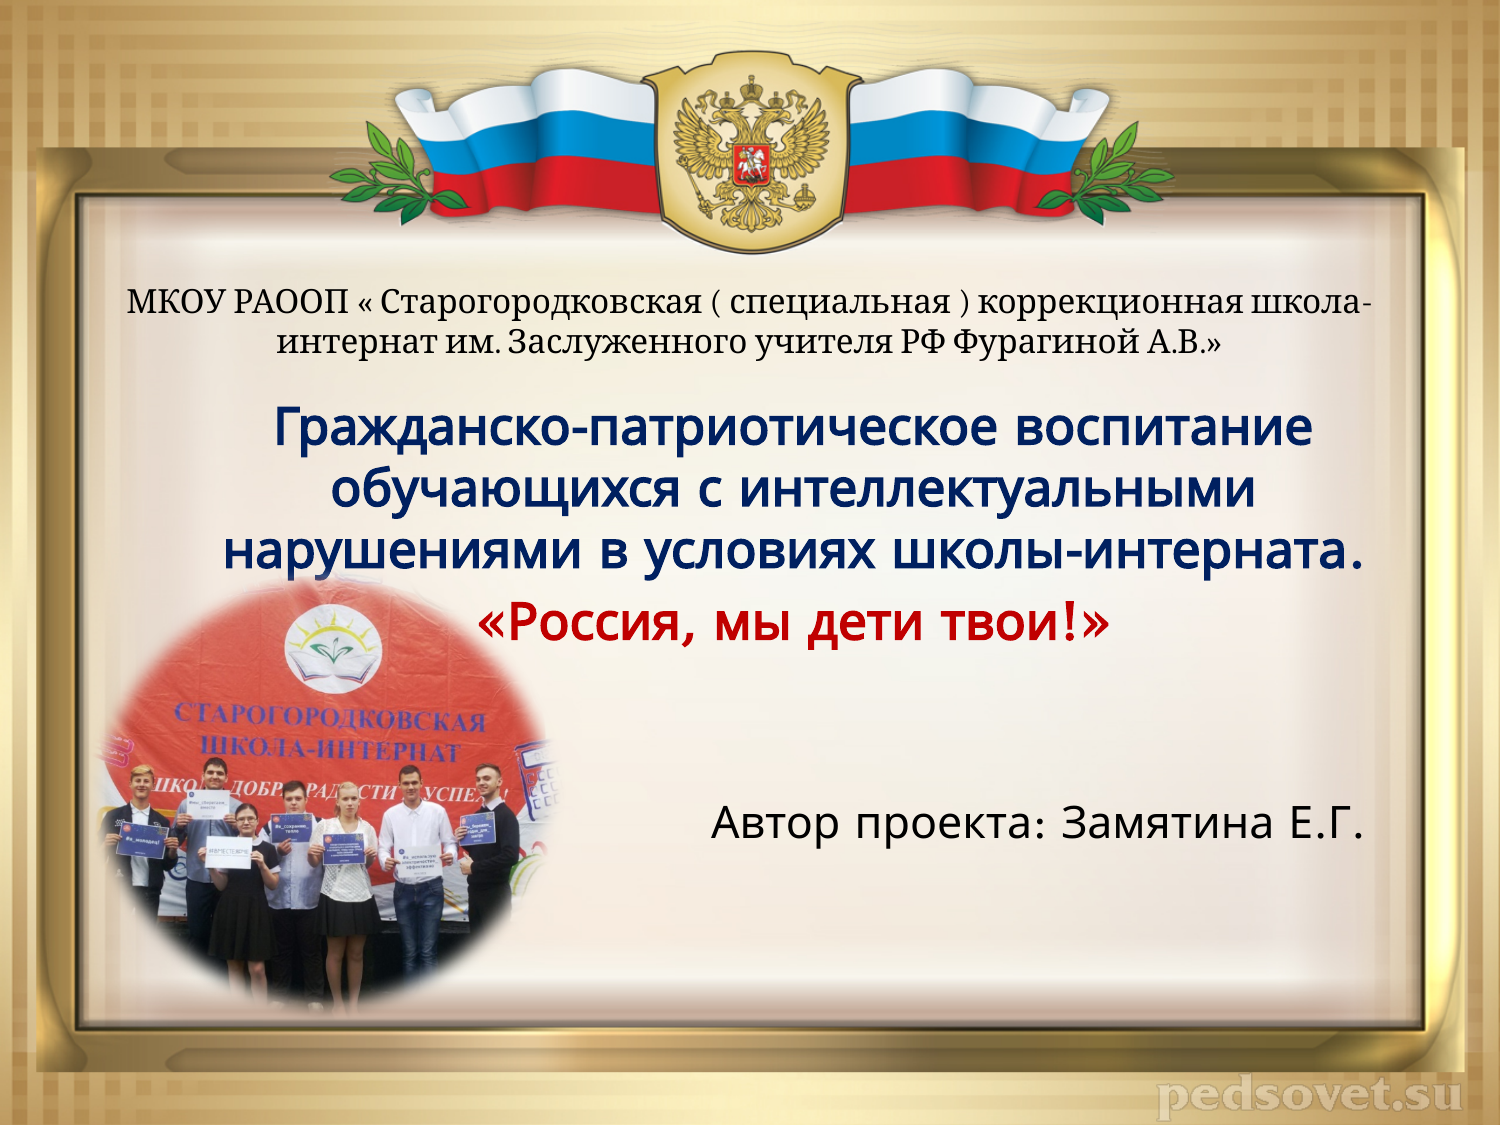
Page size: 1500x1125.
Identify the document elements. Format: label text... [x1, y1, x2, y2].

subtitle Гражданско-патриотическое воспитание обучающихся с интеллектуальными нарушениями в условиях школы-интерната. «Россия, мы дети твои!» Автор проекта: Замятина Е.Г. [206, 385, 1382, 919]
picture [0, 0, 1500, 1125]
title МКОУ РАООП « Старогородковская ( специальная ) коррекционная школа-интернат им. Заслуженного учителя РФ Фурагиной А.В.» [82, 243, 1418, 398]
